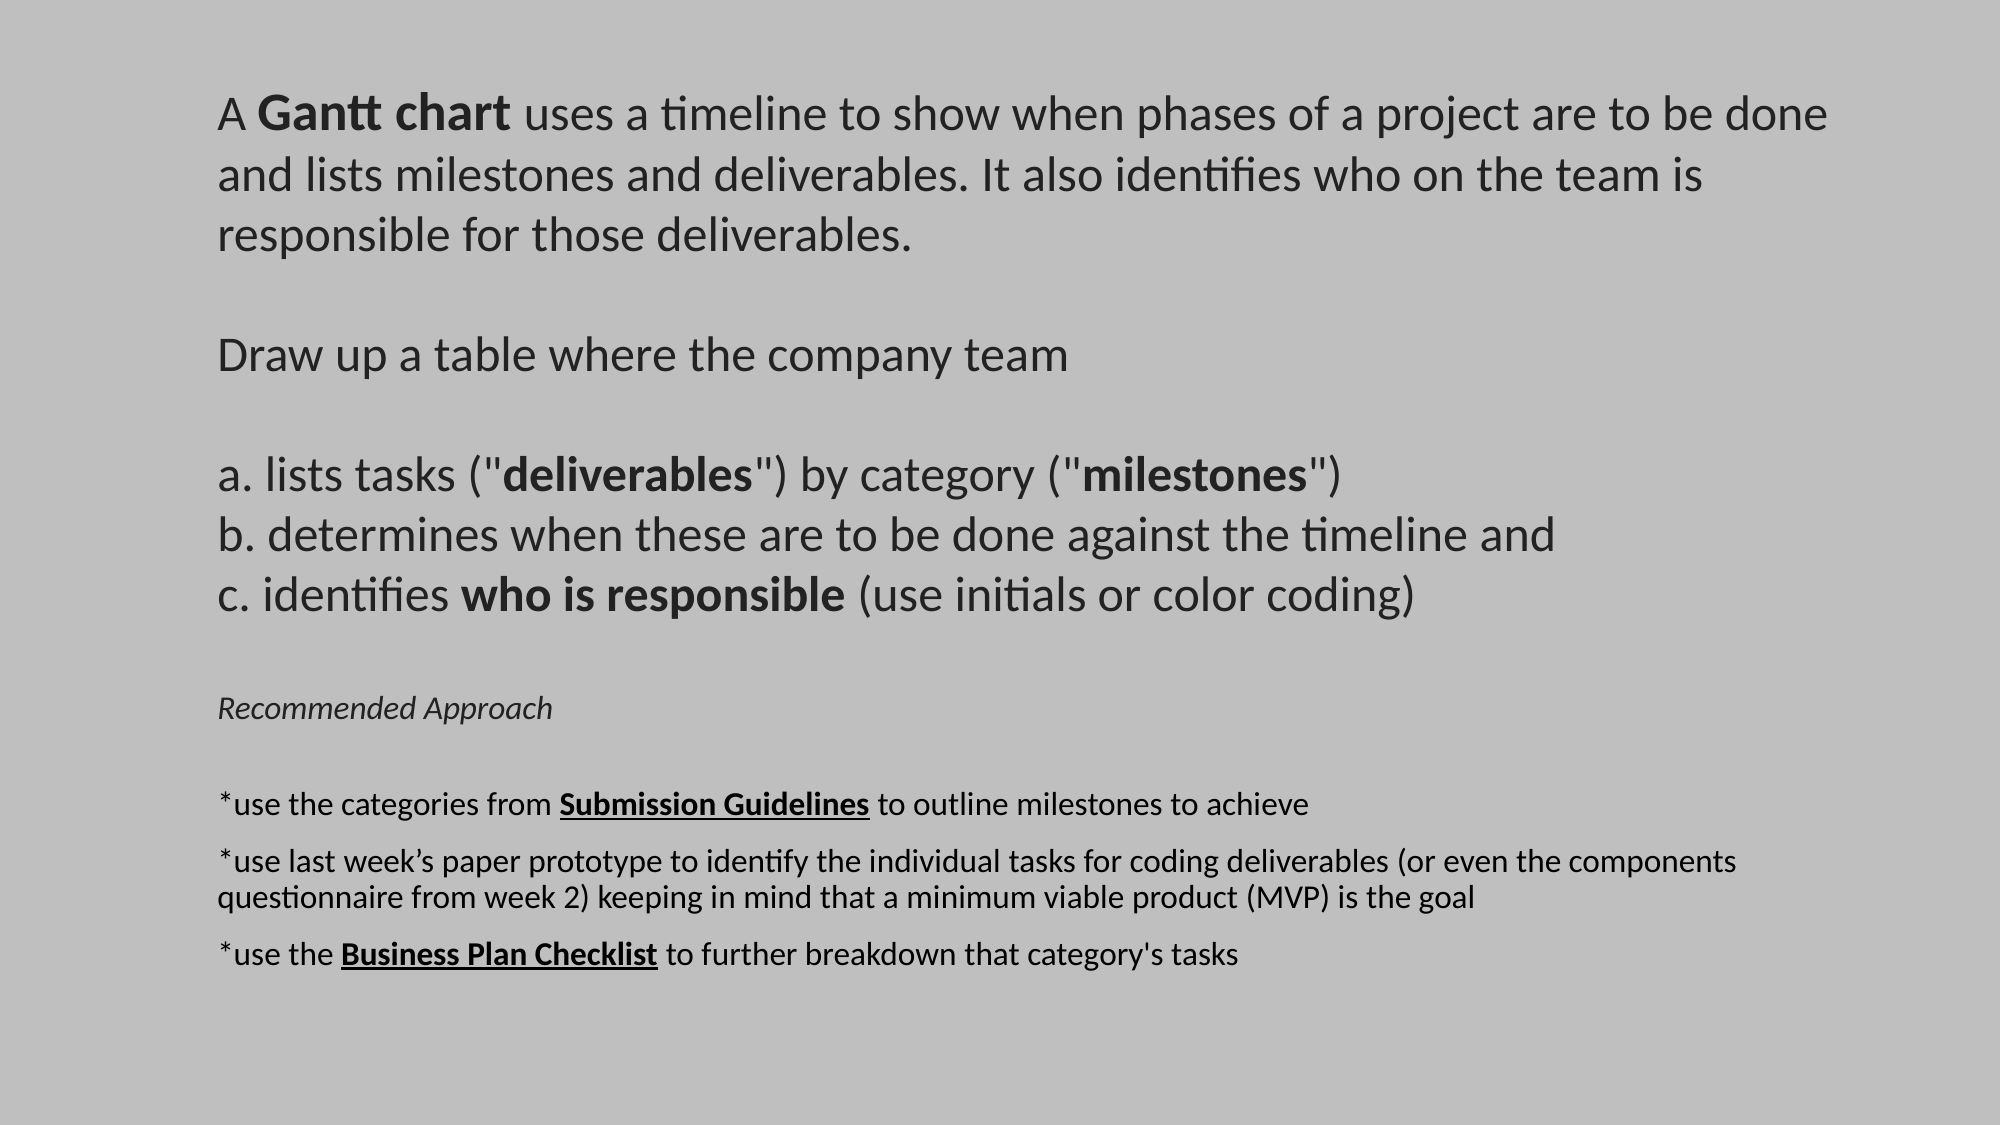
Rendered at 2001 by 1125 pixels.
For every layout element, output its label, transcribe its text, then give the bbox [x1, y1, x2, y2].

text_box A Gantt chart uses a timeline to show when phases of a project are to be done and lists milestones and deliverables. It also identifies who on the team is responsible for those deliverables. Draw up a table where the company team a. lists tasks ("deliverables") by category ("milestones") b. determines when these are to be done against the timeline and c. identifies who is responsible (use initials or color coding) Recommended Approach *use the categories from Submission Guidelines to outline milestones to achieve *use last week’s paper prototype to identify the individual tasks for coding deliverables (or even the components questionnaire from week 2) keeping in mind that a minimum viable product (MVP) is the goal *use the Business Plan Checklist to further breakdown that category's tasks [202, 69, 1893, 980]
